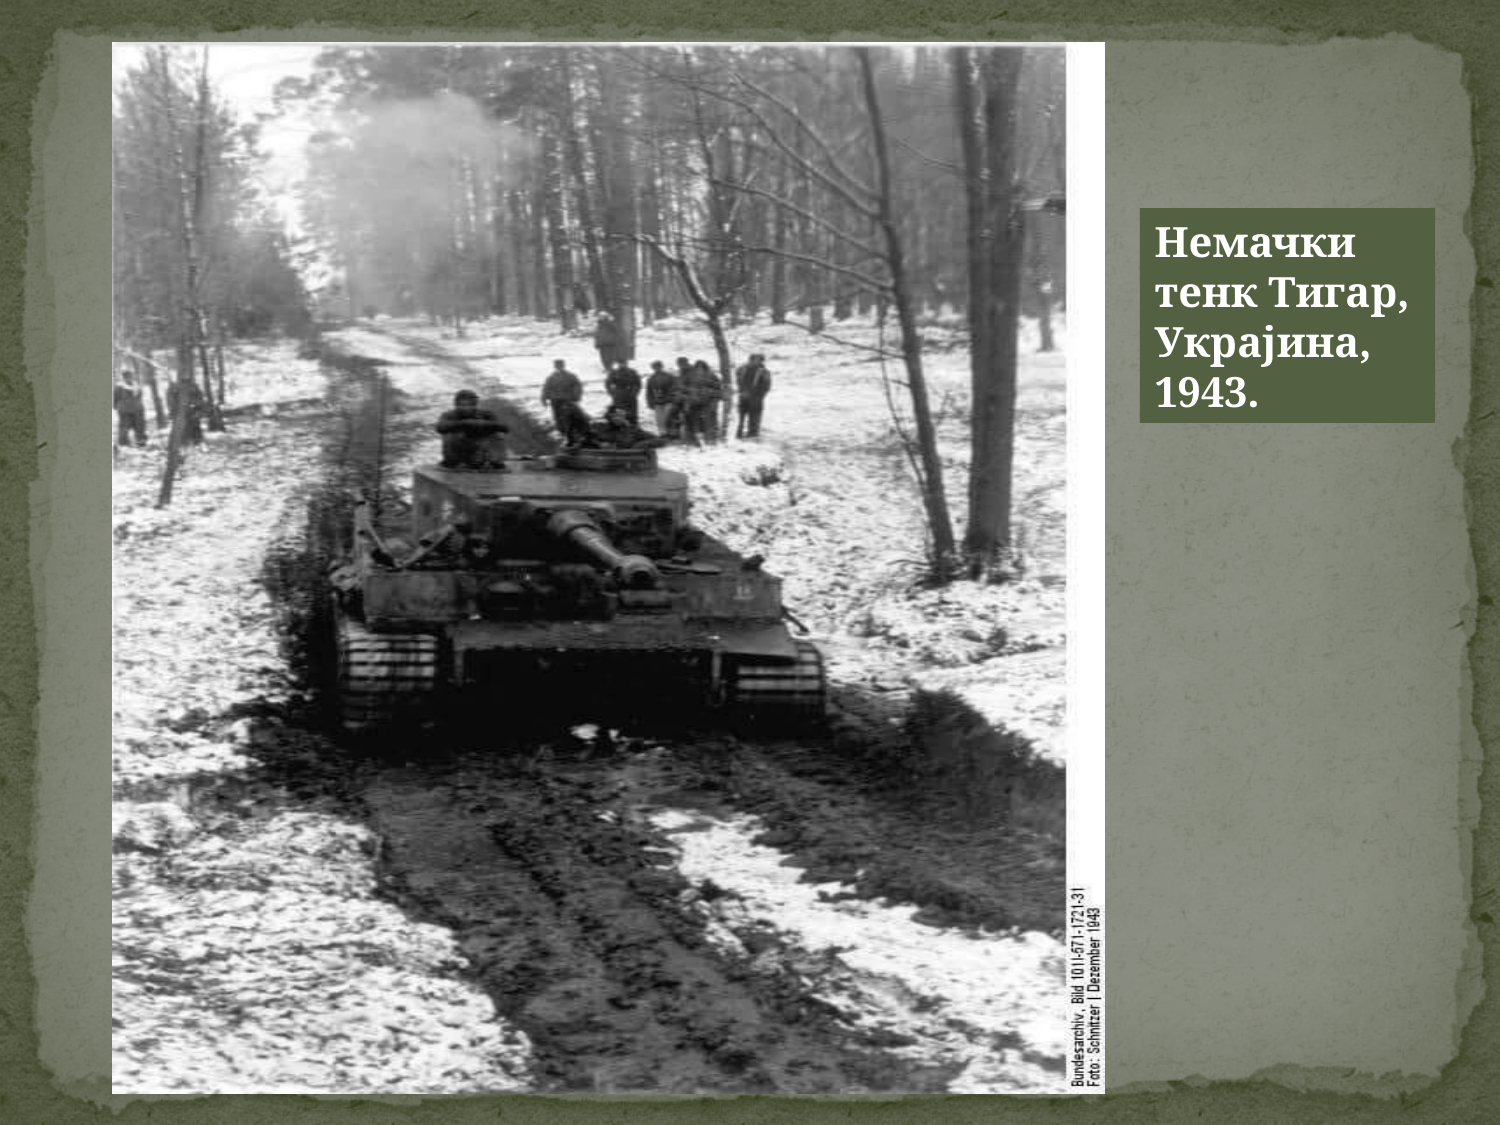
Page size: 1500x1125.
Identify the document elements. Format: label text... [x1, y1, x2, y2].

picture [112, 42, 1105, 1094]
text_box Немачки тенк Тигар, Украјина, 1943. [1139, 208, 1436, 423]
